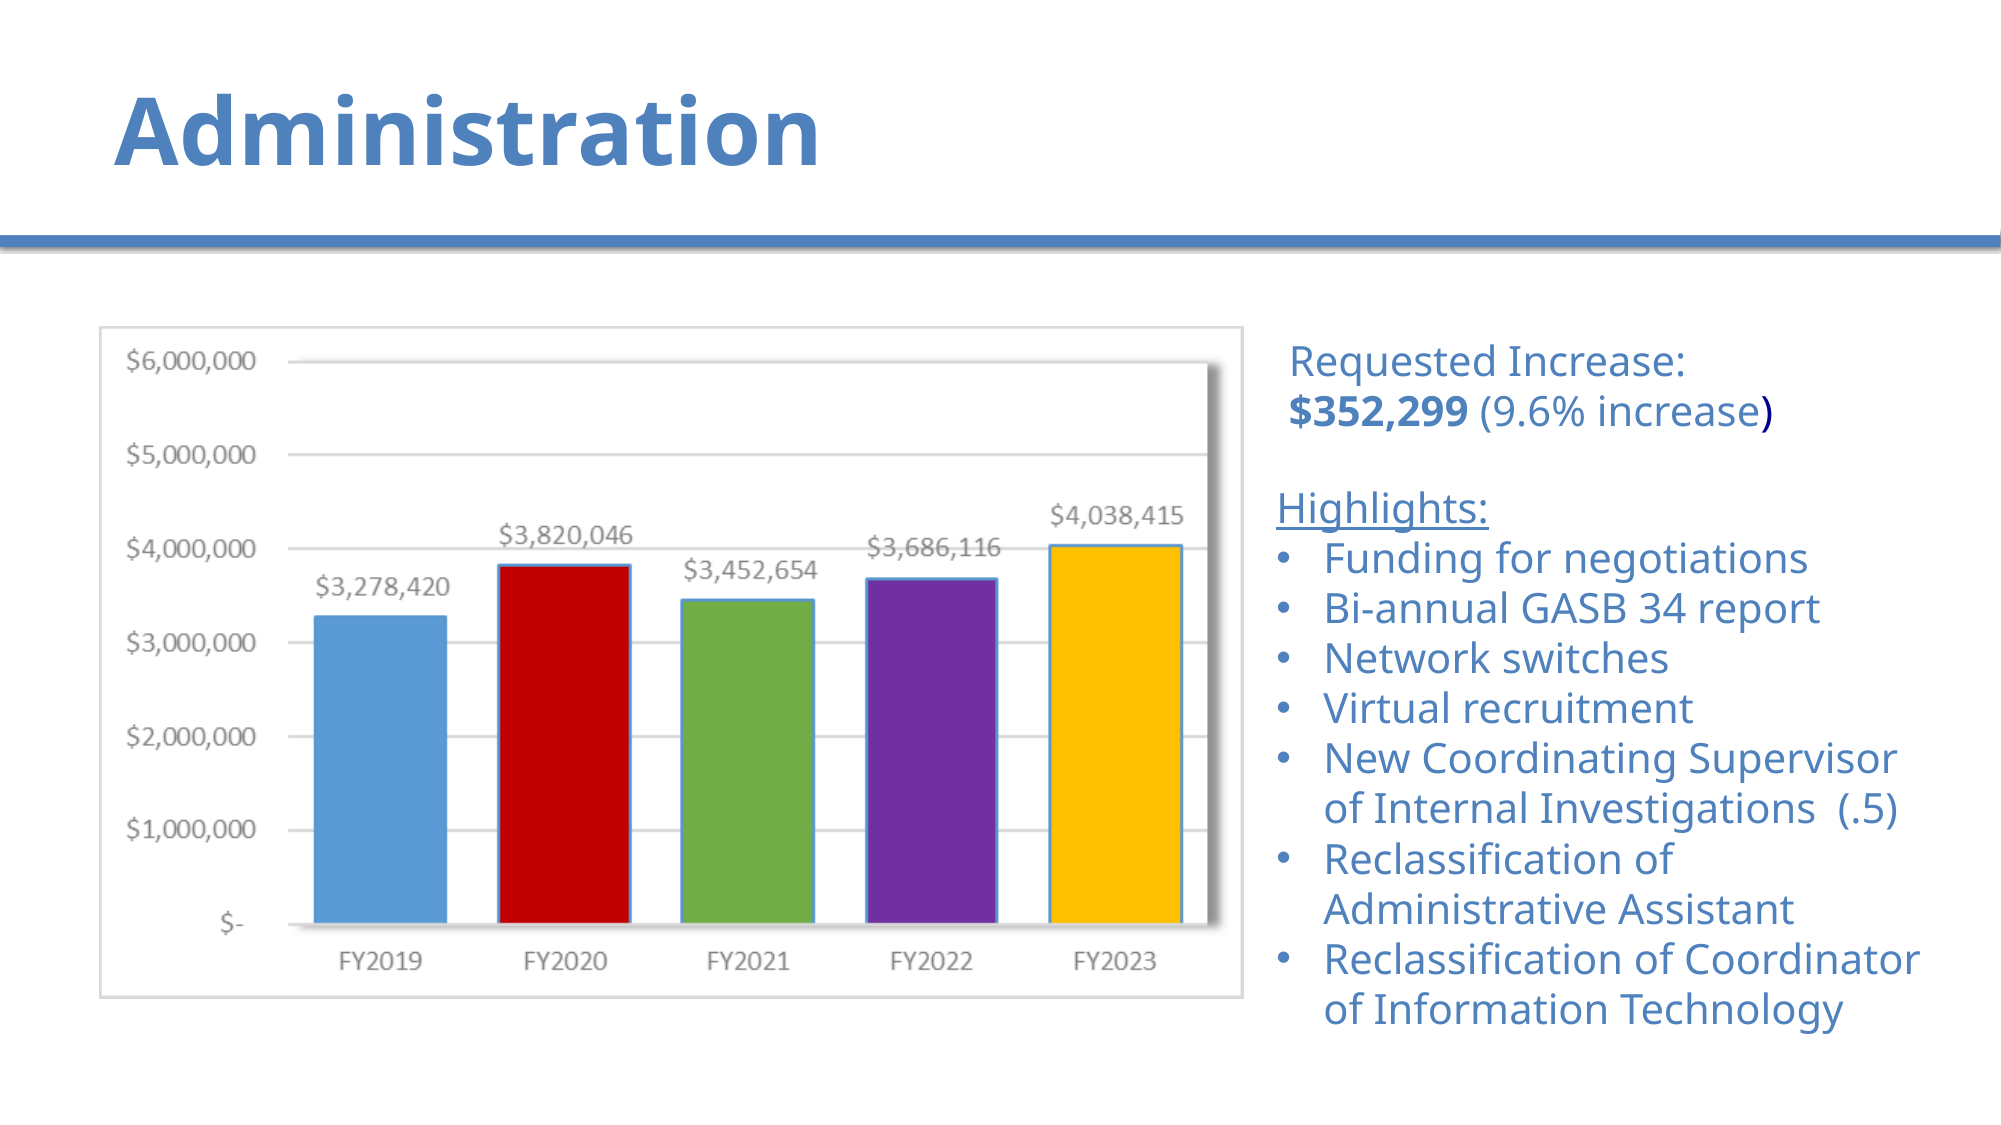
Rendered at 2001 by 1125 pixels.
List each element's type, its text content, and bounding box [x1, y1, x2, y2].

text_box Highlights: Funding for negotiations Bi-annual GASB 34 report Network switches Virtual recruitment New Coordinating Supervisor of Internal Investigations (.5) Reclassification of Administrative Assistant Reclassification of Coordinator of Information Technology [1261, 474, 1937, 1125]
title Administration [99, 24, 1663, 231]
text_box Requested Increase: $352,299 (9.6% increase) [1274, 326, 1925, 442]
picture [99, 326, 1244, 999]
